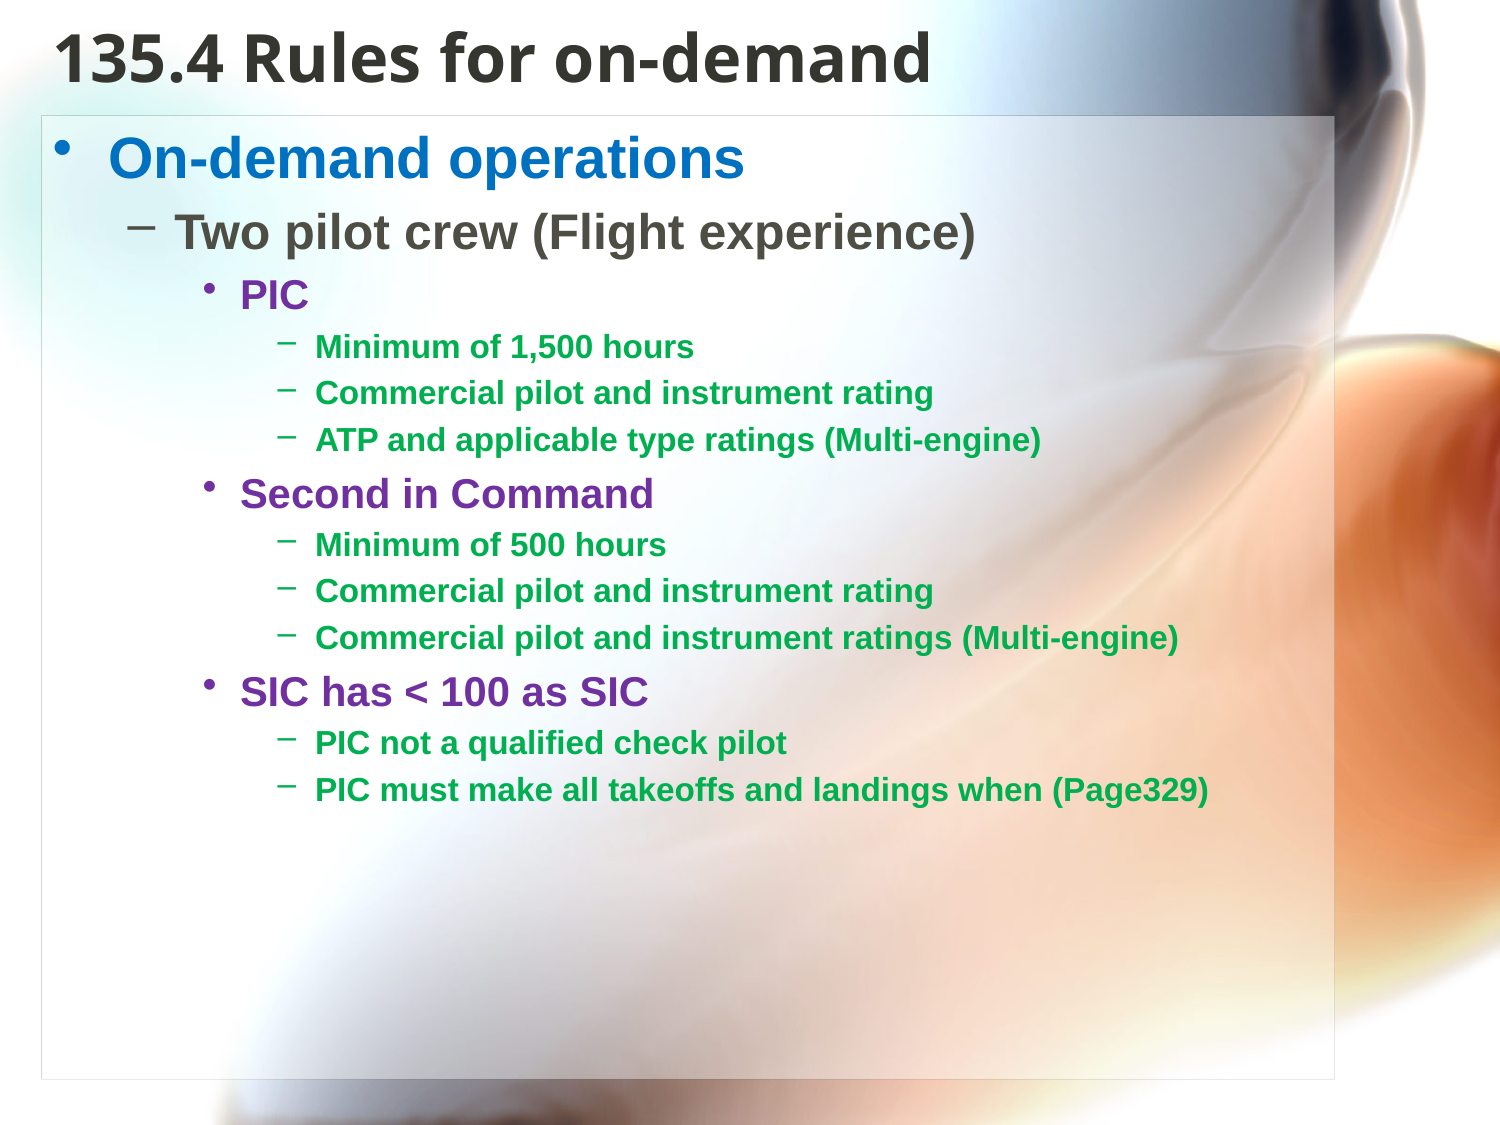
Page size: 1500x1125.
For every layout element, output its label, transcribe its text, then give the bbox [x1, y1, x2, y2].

picture [0, 0, 1500, 1125]
title 135.4 Rules for on-demand [37, 0, 1325, 112]
list On-demand operations Two pilot crew (Flight experience) PIC Minimum of 1,500 hours Commercial pilot and instrument rating ATP and applicable type ratings (Multi-engine) Second in Command Minimum of 500 hours Commercial pilot and instrument rating Commercial pilot and instrument ratings (Multi-engine) SIC has < 100 as SIC PIC not a qualified check pilot PIC must make all takeoffs and landings when (Page329) [37, 112, 1363, 1075]
